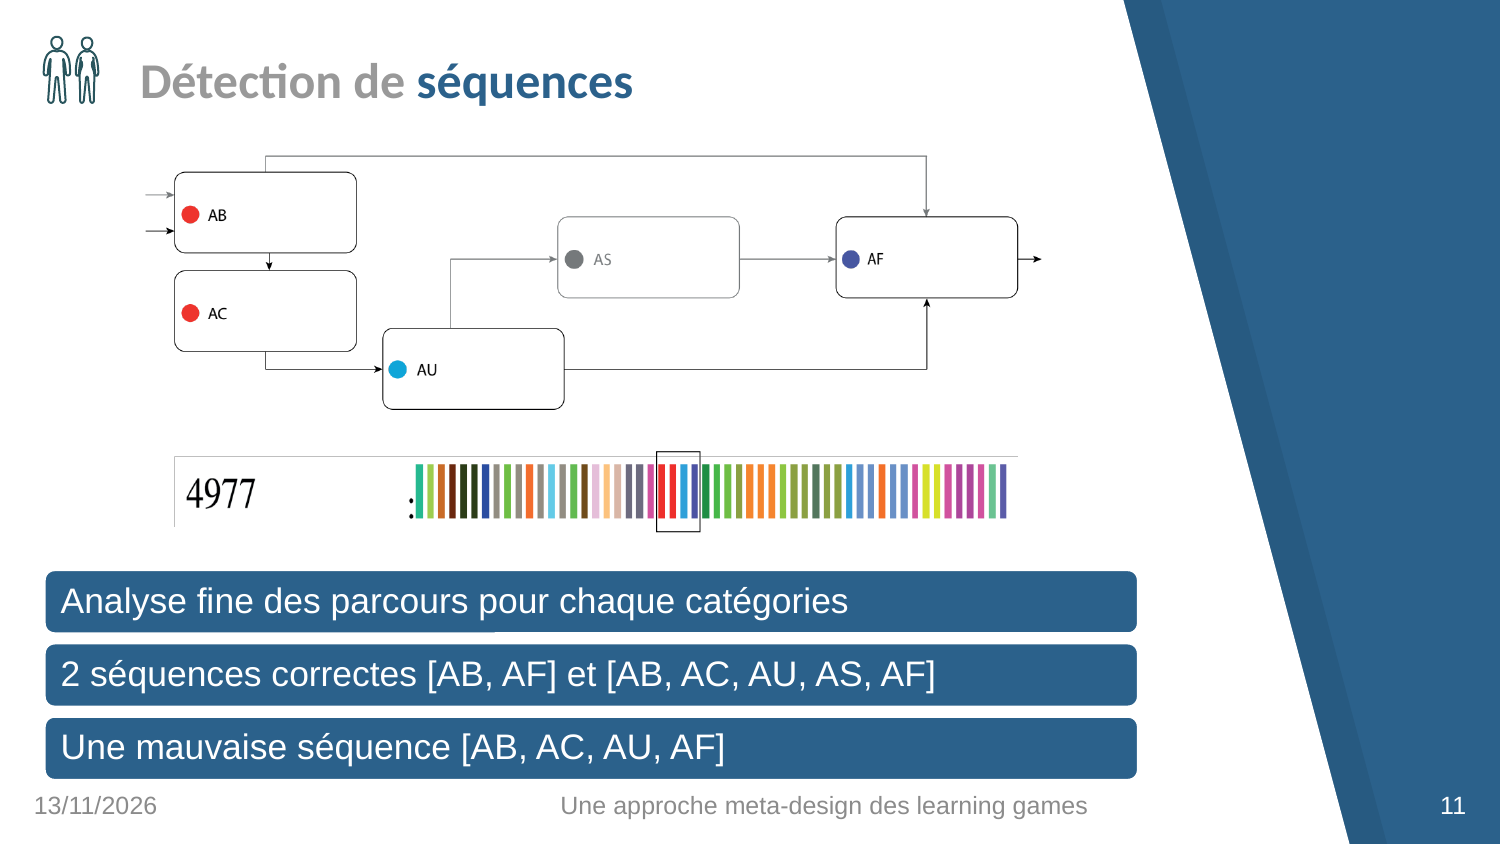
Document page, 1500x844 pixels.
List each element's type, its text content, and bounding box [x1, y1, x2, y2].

title Détection de séquences [125, 43, 1047, 124]
slide_number 11 [1393, 782, 1482, 828]
footer Une approche meta-design des learning games [545, 782, 1307, 828]
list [44, 140, 1140, 551]
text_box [43, 567, 1140, 783]
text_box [43, 36, 99, 103]
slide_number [18, 782, 419, 828]
